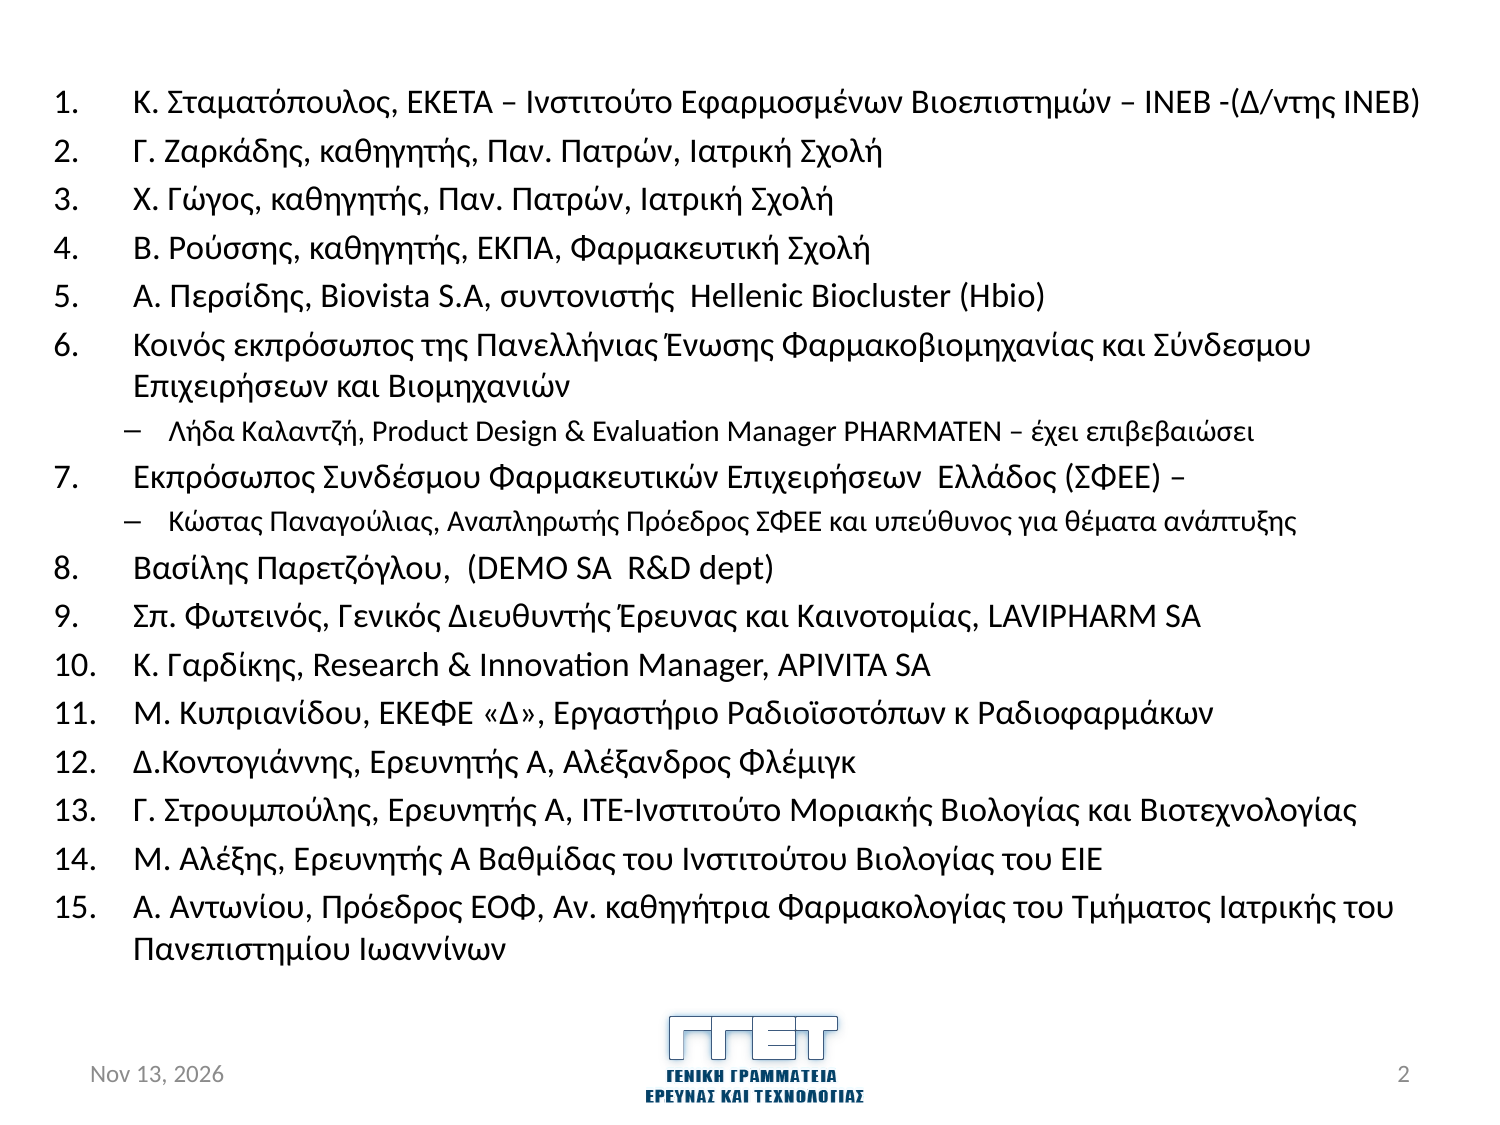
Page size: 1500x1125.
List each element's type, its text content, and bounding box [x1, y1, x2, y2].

list Κ. Σταματόπουλος, ΕΚΕΤΑ – Ινστιτούτο Εφαρμοσμένων Βιοεπιστημών – ΙΝΕΒ -(Δ/ντης ΙΝΕΒ) Γ. Ζαρκάδης, καθηγητής, Παν. Πατρών, Ιατρική Σχολή X. Γώγος, καθηγητής, Παν. Πατρών, Ιατρική Σχολή Β. Ρούσσης, καθηγητής, ΕΚΠΑ, Φαρμακευτική Σχολή Α. Περσίδης, Biovista S.A, συντονιστής Hellenic Biocluster (Hbio) Κοινός εκπρόσωπος της Πανελλήνιας Ένωσης Φαρμακοβιομηχανίας και Σύνδεσμου Επιχειρήσεων και Βιομηχανιών Λήδα Καλαντζή, Product Design & Evaluation Manager PHARMATEΝ – έχει επιβεβαιώσει Εκπρόσωπος Συνδέσμου Φαρμακευτικών Επιχειρήσεων Ελλάδος (ΣΦΕΕ) – Κώστας Παναγούλιας, Αναπληρωτής Πρόεδρος ΣΦΕΕ και υπεύθυνος για θέματα ανάπτυξης Βασίλης Παρετζόγλου, (DEMO SA R&D dept) Σπ. Φωτεινός, Γενικός Διευθυντής Έρευνας και Καινοτομίας, LAVIPHARM SA Κ. Γαρδίκης, Research & Innovation Manager, APIVITA SA Μ. Κυπριανίδου, ΕΚΕΦΕ «Δ», Εργαστήριο Ραδιοϊσοτόπων κ Ραδιοφαρμάκων Δ.Κοντογιάννης, Ερευνητής Α, Αλέξανδρος Φλέμιγκ Γ. Στρουμπούλης, Ερευνητής Α, ΙΤΕ-Ινστιτούτο Μοριακής Βιολογίας και Βιοτεχνολογίας Μ. Αλέξης, Ερευνητής Α Βαθμίδας του Ινστιτούτου Βιολογίας του ΕΙΕ Α. Αντωνίου, Πρόεδρος ΕΟΦ, Αν. καθηγήτρια Φαρμακολογίας του Τμήματος Ιατρικής του Πανεπιστημίου Ιωαννίνων [38, 71, 1475, 1005]
slide_number 27-Apr-16 [75, 1042, 425, 1103]
picture [646, 1008, 864, 1103]
slide_number 2 [1074, 1042, 1425, 1103]
